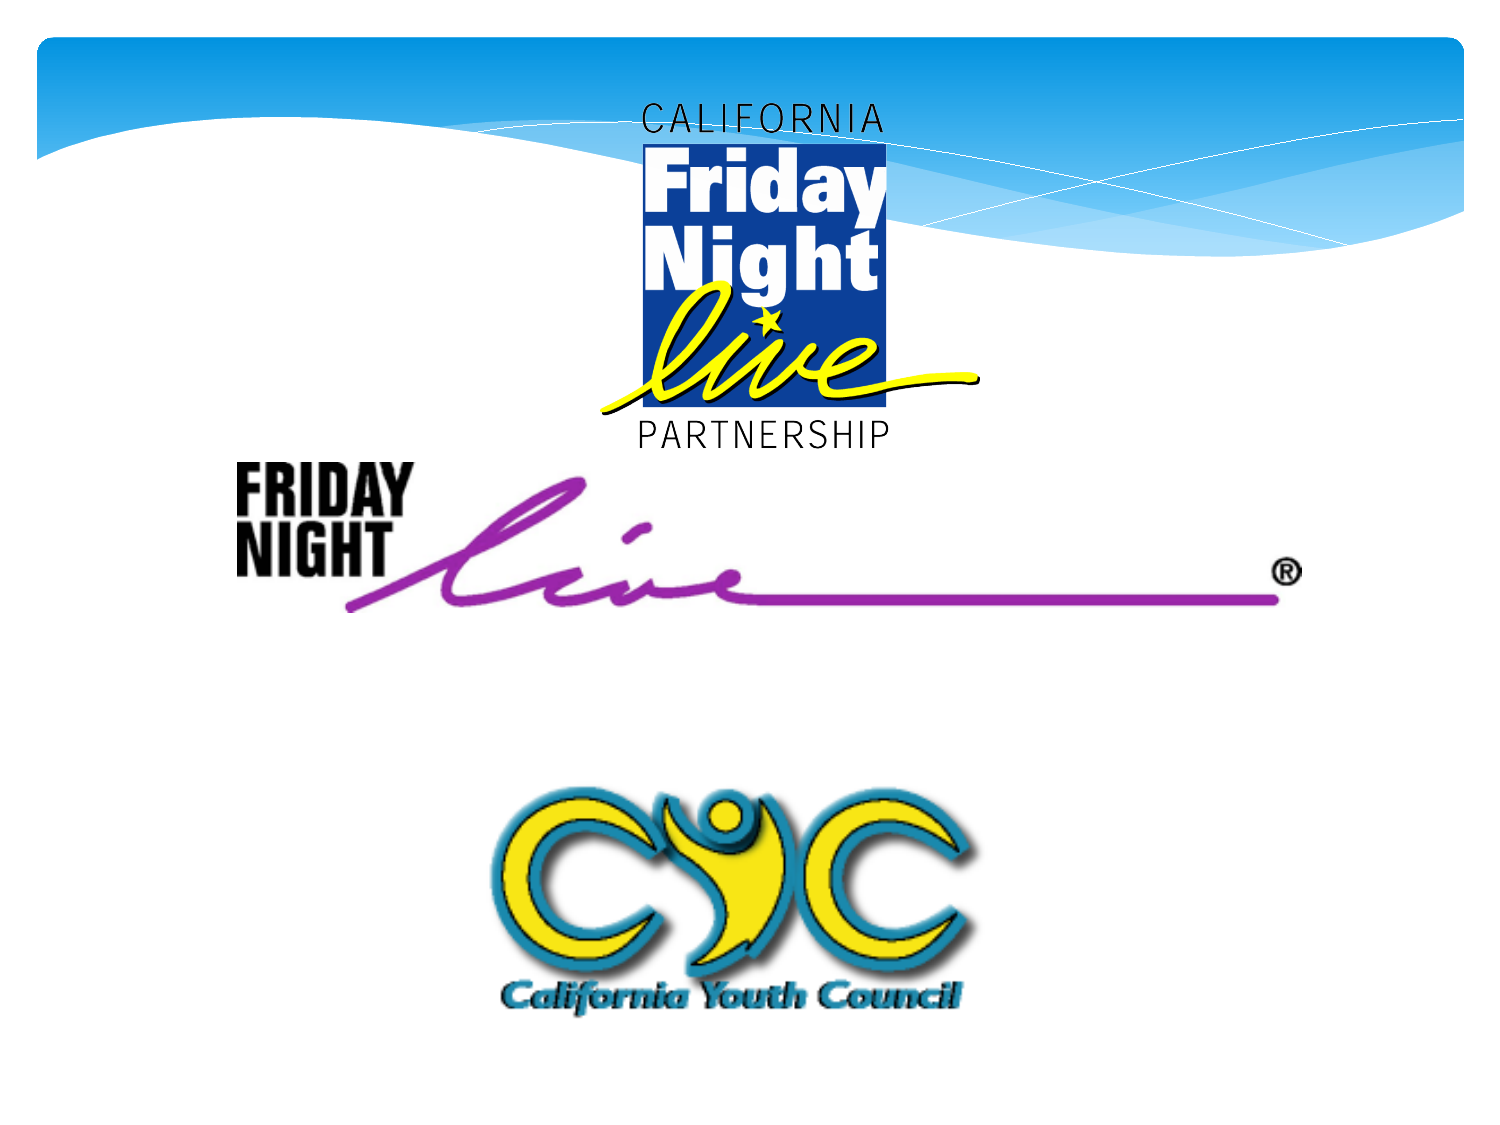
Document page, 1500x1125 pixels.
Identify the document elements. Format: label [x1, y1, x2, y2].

picture [452, 774, 988, 1051]
text_box [237, 462, 1302, 613]
picture [599, 99, 980, 458]
